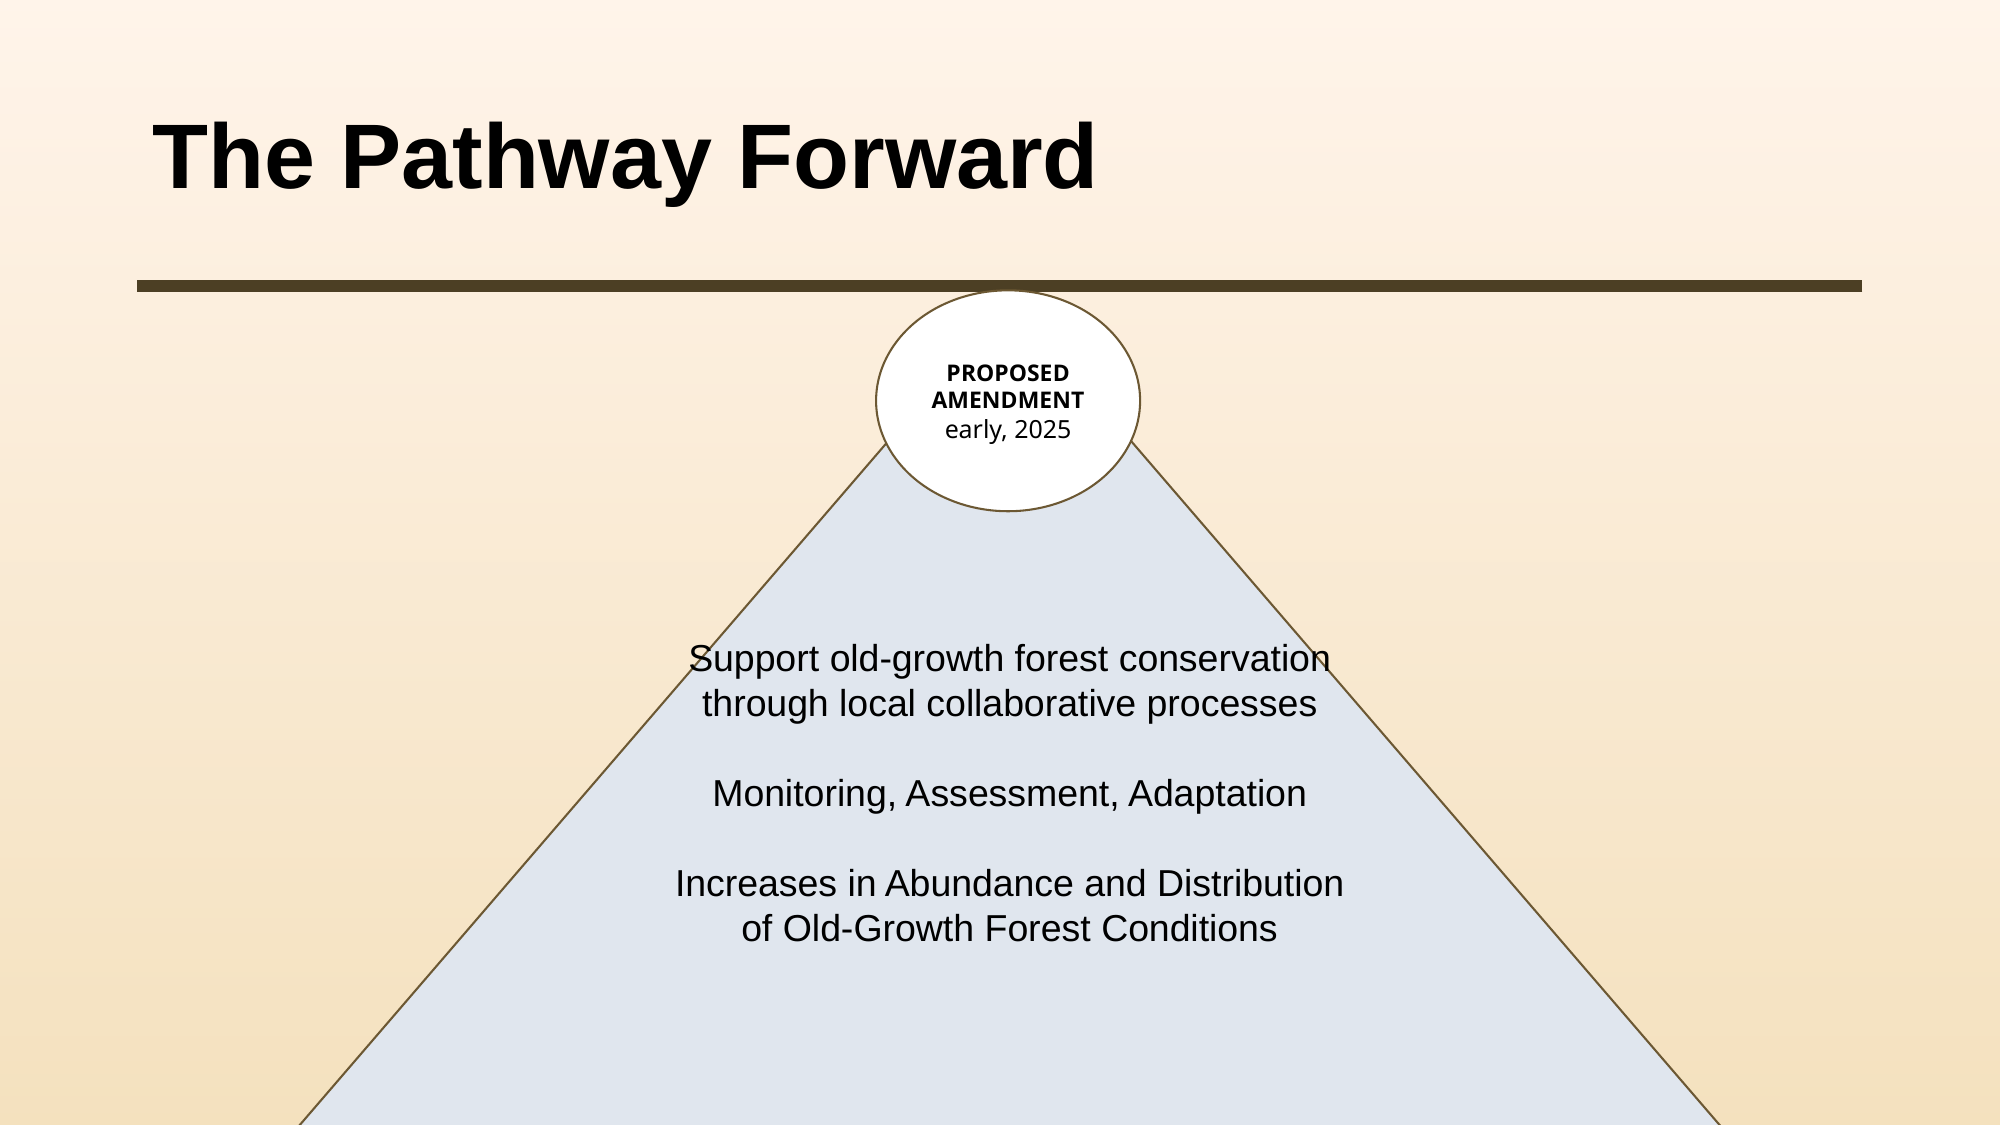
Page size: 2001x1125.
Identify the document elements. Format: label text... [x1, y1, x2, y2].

text_box Support old-growth forest conservation through local collaborative processes Monitoring, Assessment, Adaptation Increases in Abundance and Distribution of Old-Growth Forest Conditions [298, 441, 1721, 1125]
text_box [1032, 290, 1607, 352]
text_box [412, 290, 984, 352]
title The Pathway Forward [137, 101, 1863, 262]
text_box PROPOSED AMENDMENT early, 2025 [875, 289, 1142, 513]
